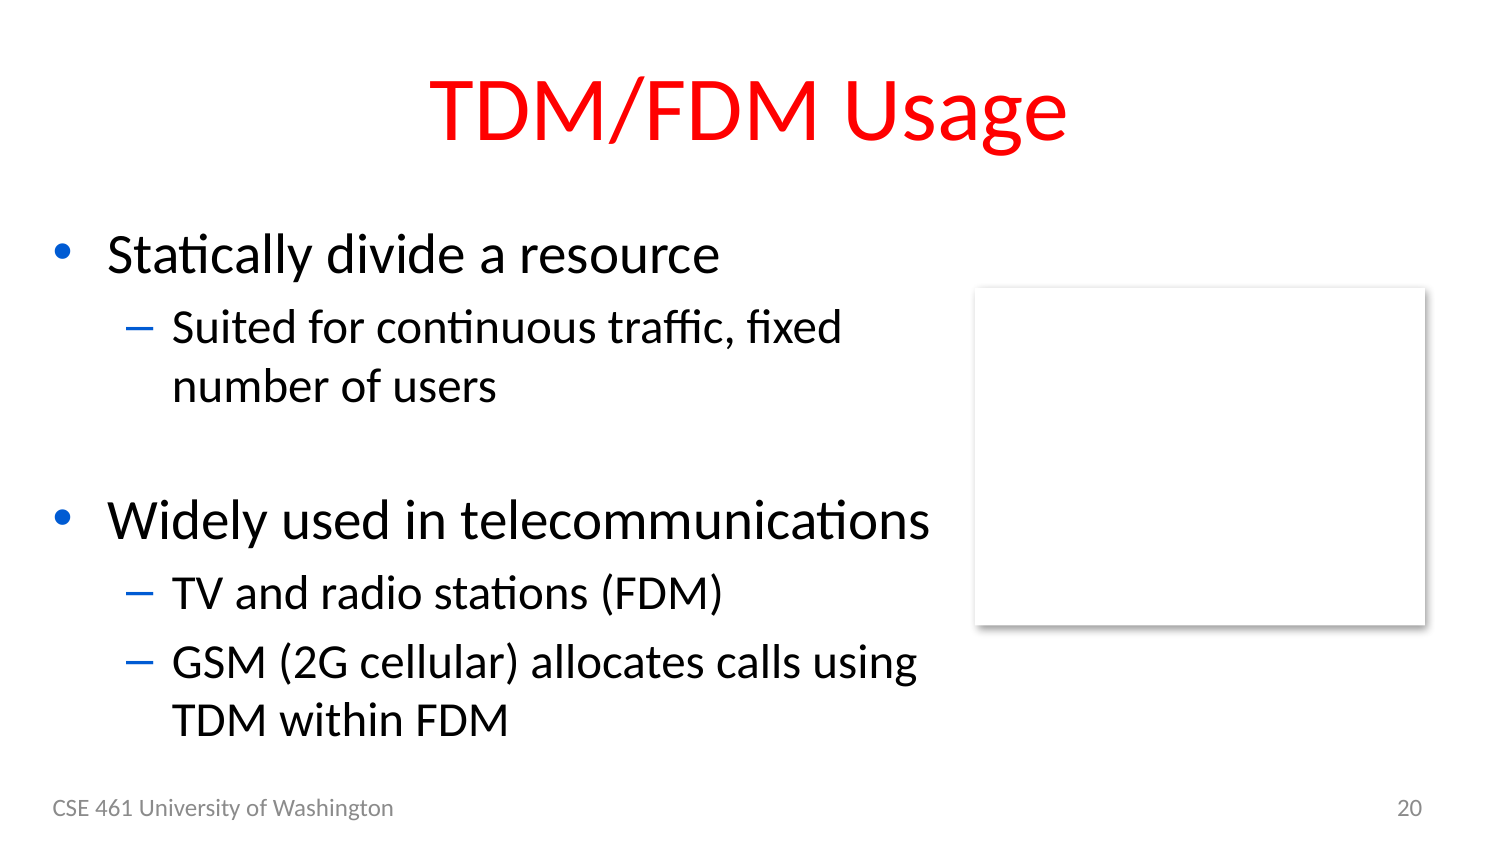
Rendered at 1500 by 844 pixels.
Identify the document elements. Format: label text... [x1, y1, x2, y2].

footer CSE 461 University of Washington [37, 784, 513, 830]
slide_number 20 [1087, 784, 1438, 830]
title TDM/FDM Usage [37, 33, 1463, 175]
list Statically divide a resource Suited for continuous traffic, fixed number of users Widely used in telecommunications TV and radio stations (FDM) GSM (2G cellular) allocates calls using TDM within FDM [37, 209, 975, 760]
